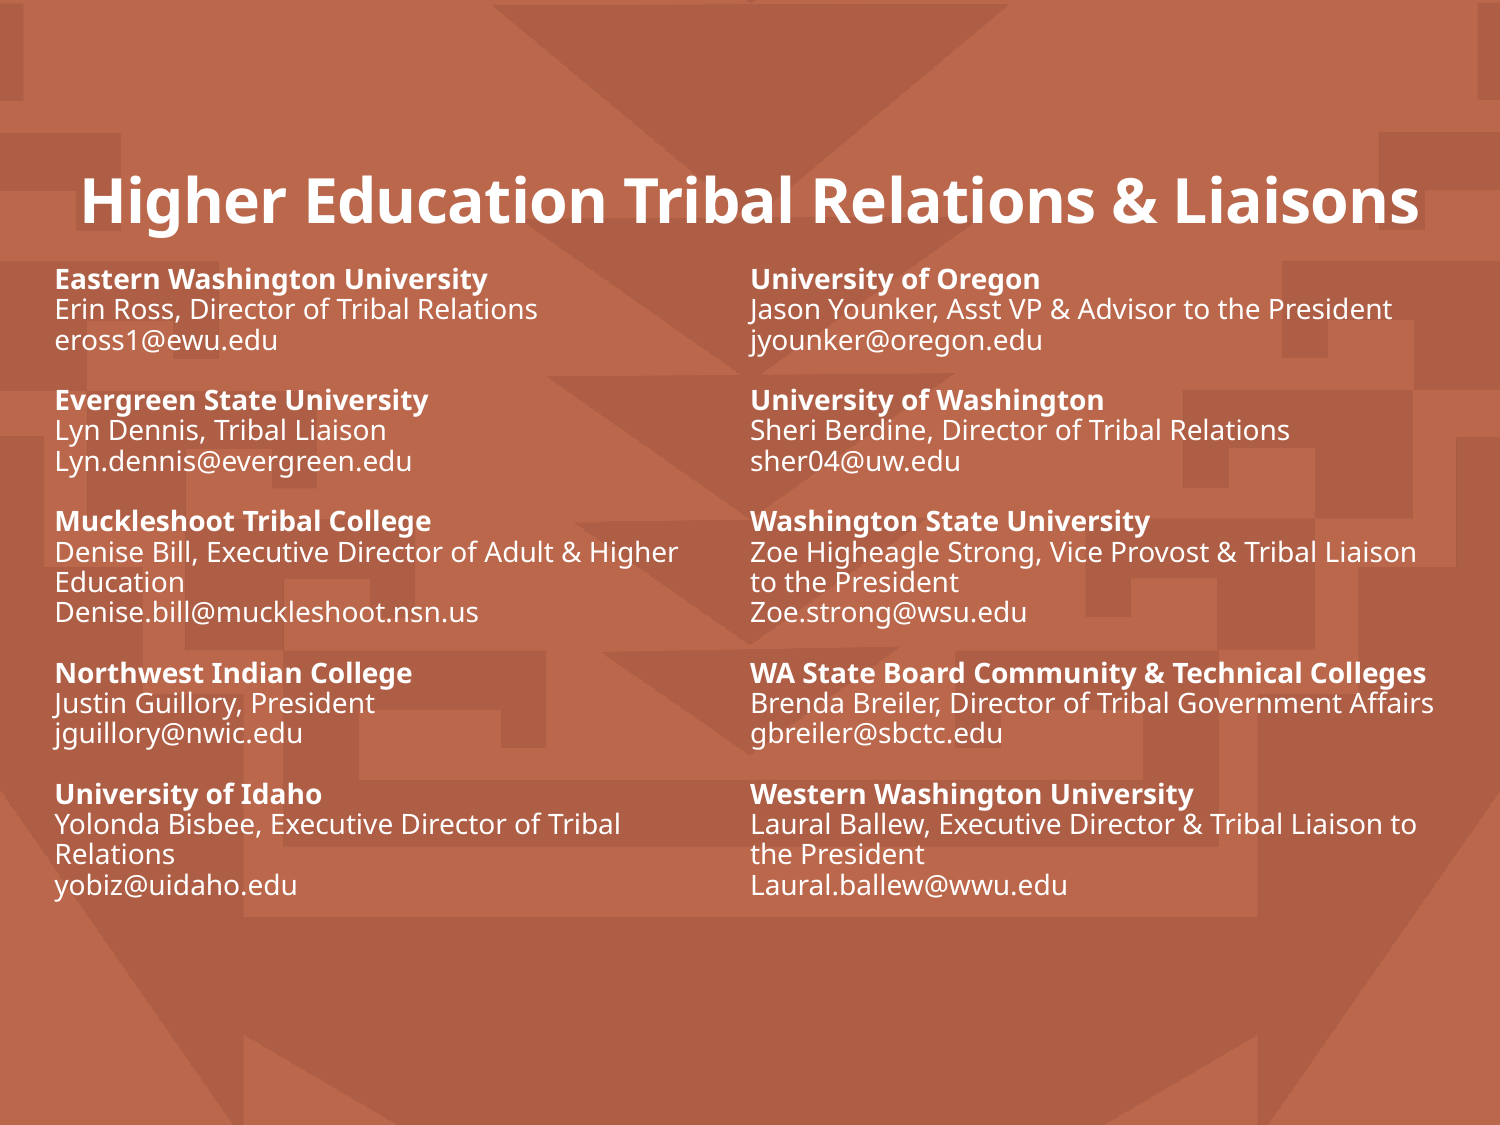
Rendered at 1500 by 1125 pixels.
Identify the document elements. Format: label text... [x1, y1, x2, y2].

text_box University of Oregon Jason Younker, Asst VP & Advisor to the President jyounker@oregon.edu University of Washington Sheri Berdine, Director of Tribal Relations sher04@uw.edu Washington State University Zoe Higheagle Strong, Vice Provost & Tribal Liaison to the President Zoe.strong@wsu.edu WA State Board Community & Technical Colleges Brenda Breiler, Director of Tribal Government Affairs gbreiler@sbctc.edu Western Washington University Laural Ballew, Executive Director & Tribal Liaison to the President Laural.ballew@wwu.edu [750, 265, 1446, 948]
list Eastern Washington University Erin Ross, Director of Tribal Relations eross1@ewu.edu Evergreen State University Lyn Dennis, Tribal Liaison Lyn.dennis@evergreen.edu Muckleshoot Tribal College Denise Bill, Executive Director of Adult & Higher Education Denise.bill@muckleshoot.nsn.us Northwest Indian College Justin Guillory, President jguillory@nwic.edu University of Idaho Yolonda Bisbee, Executive Director of Tribal Relations yobiz@uidaho.edu [54, 265, 702, 948]
title Higher Education Tribal Relations & Liaisons [0, 159, 1500, 236]
